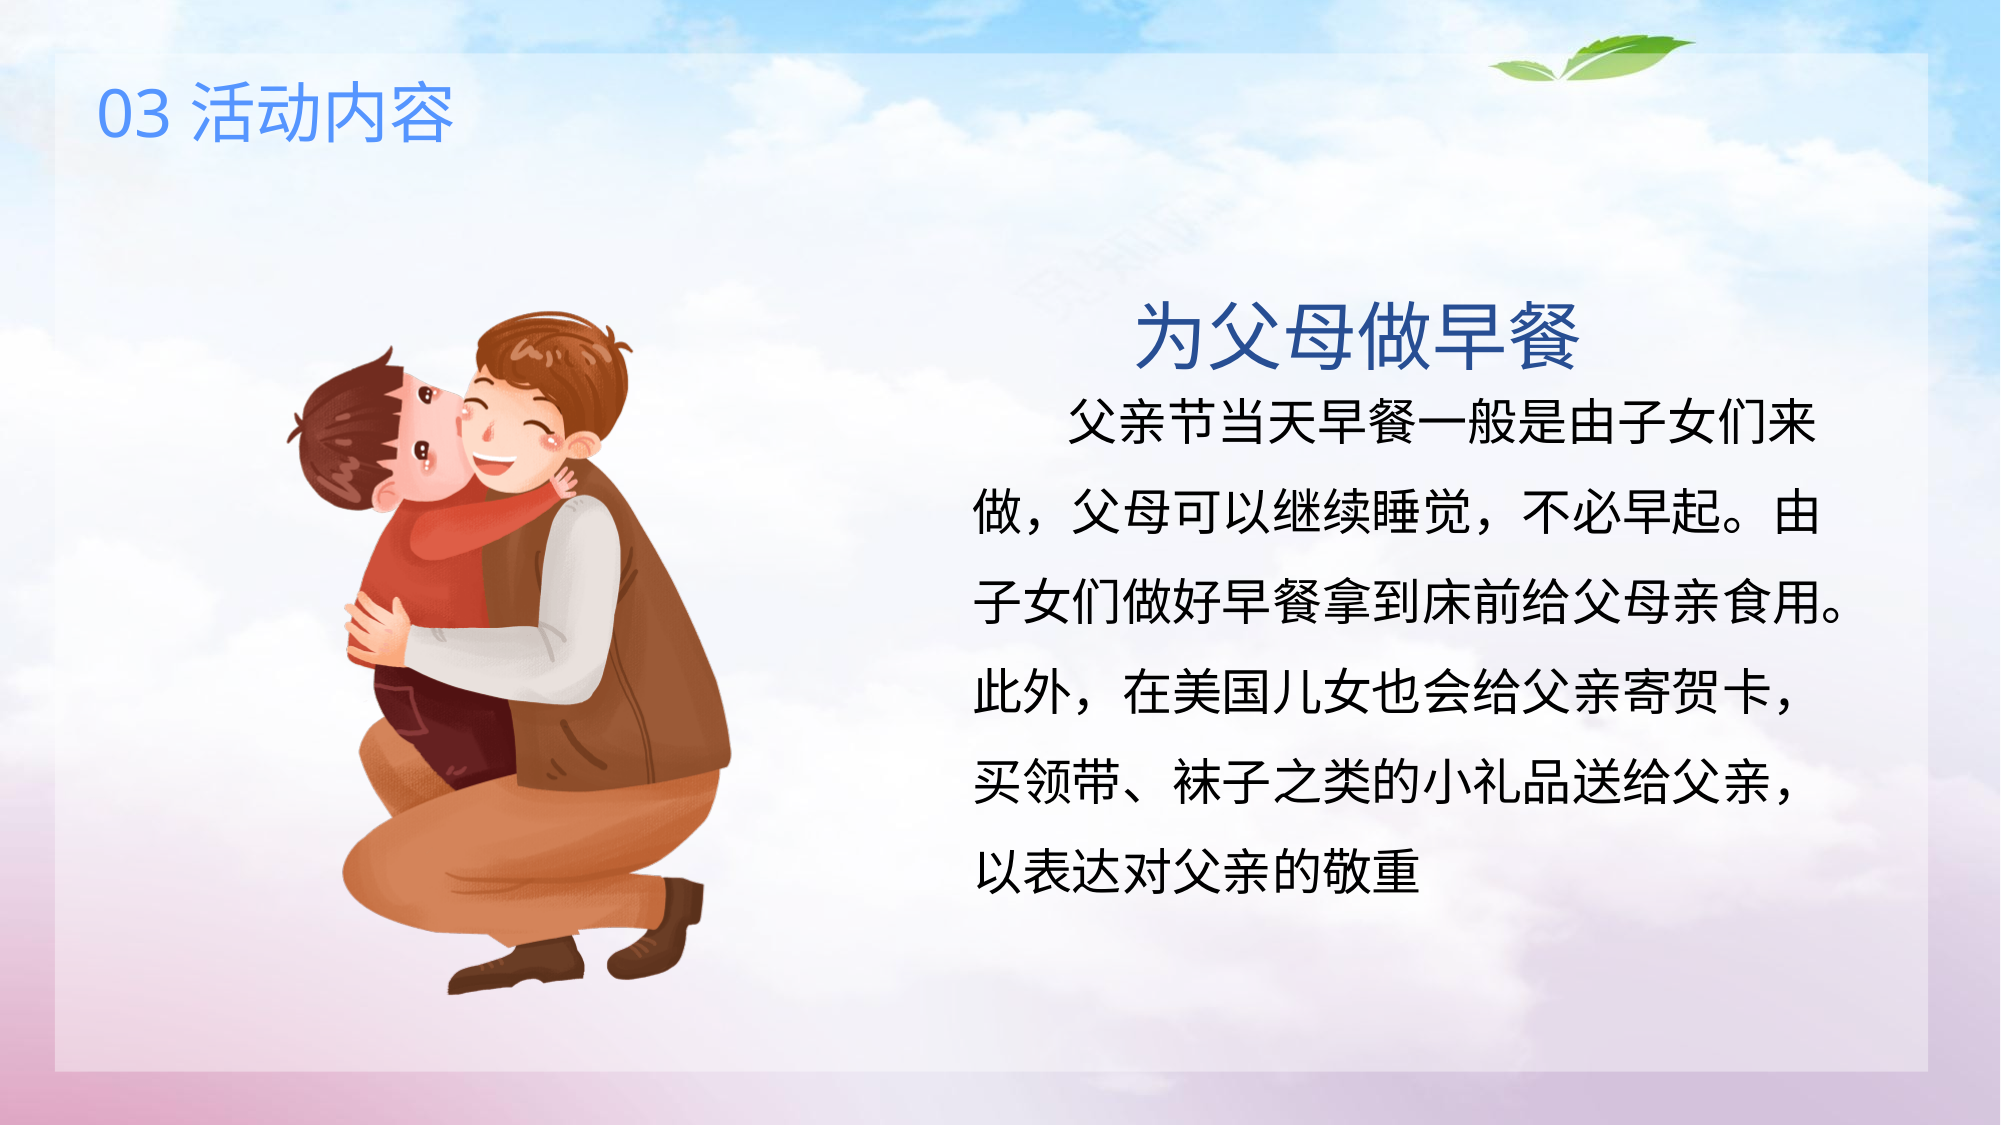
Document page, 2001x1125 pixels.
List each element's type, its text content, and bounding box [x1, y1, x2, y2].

text_box 03活动内容 [81, 63, 471, 159]
text_box 为父母做早餐 [1117, 282, 1598, 387]
text_box 父亲节当天早餐一般是由子女们来做，父母可以继续睡觉，不必早起。由子女们做好早餐拿到床前给父母亲食用。此外，在美国儿女也会给父亲寄贺卡，买领带、袜子之类的小礼品送给父亲，以表达对父亲的敬重 [998, 352, 1856, 908]
text_box [54, 52, 1929, 1073]
picture [0, 0, 2001, 1125]
